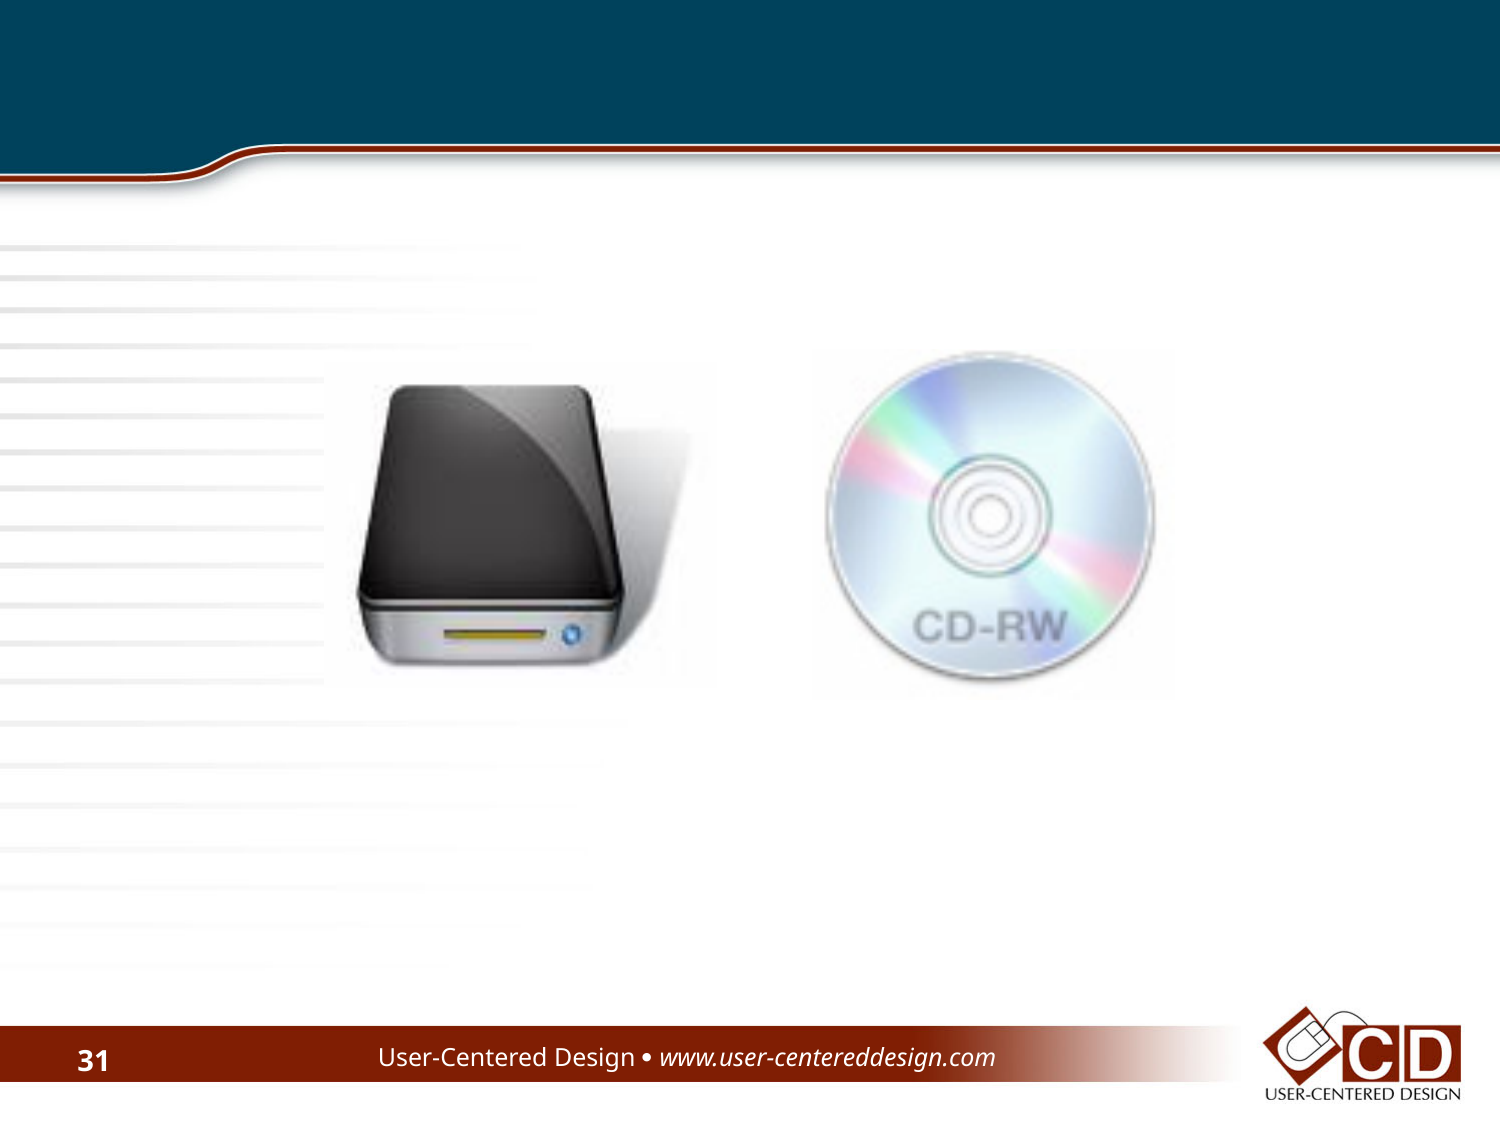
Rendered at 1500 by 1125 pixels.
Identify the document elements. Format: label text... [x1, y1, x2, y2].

footer User-Centered Design  www.user-centereddesign.com [274, 1034, 1101, 1113]
picture [0, 144, 1500, 1125]
slide_number 31 [62, 1034, 188, 1101]
